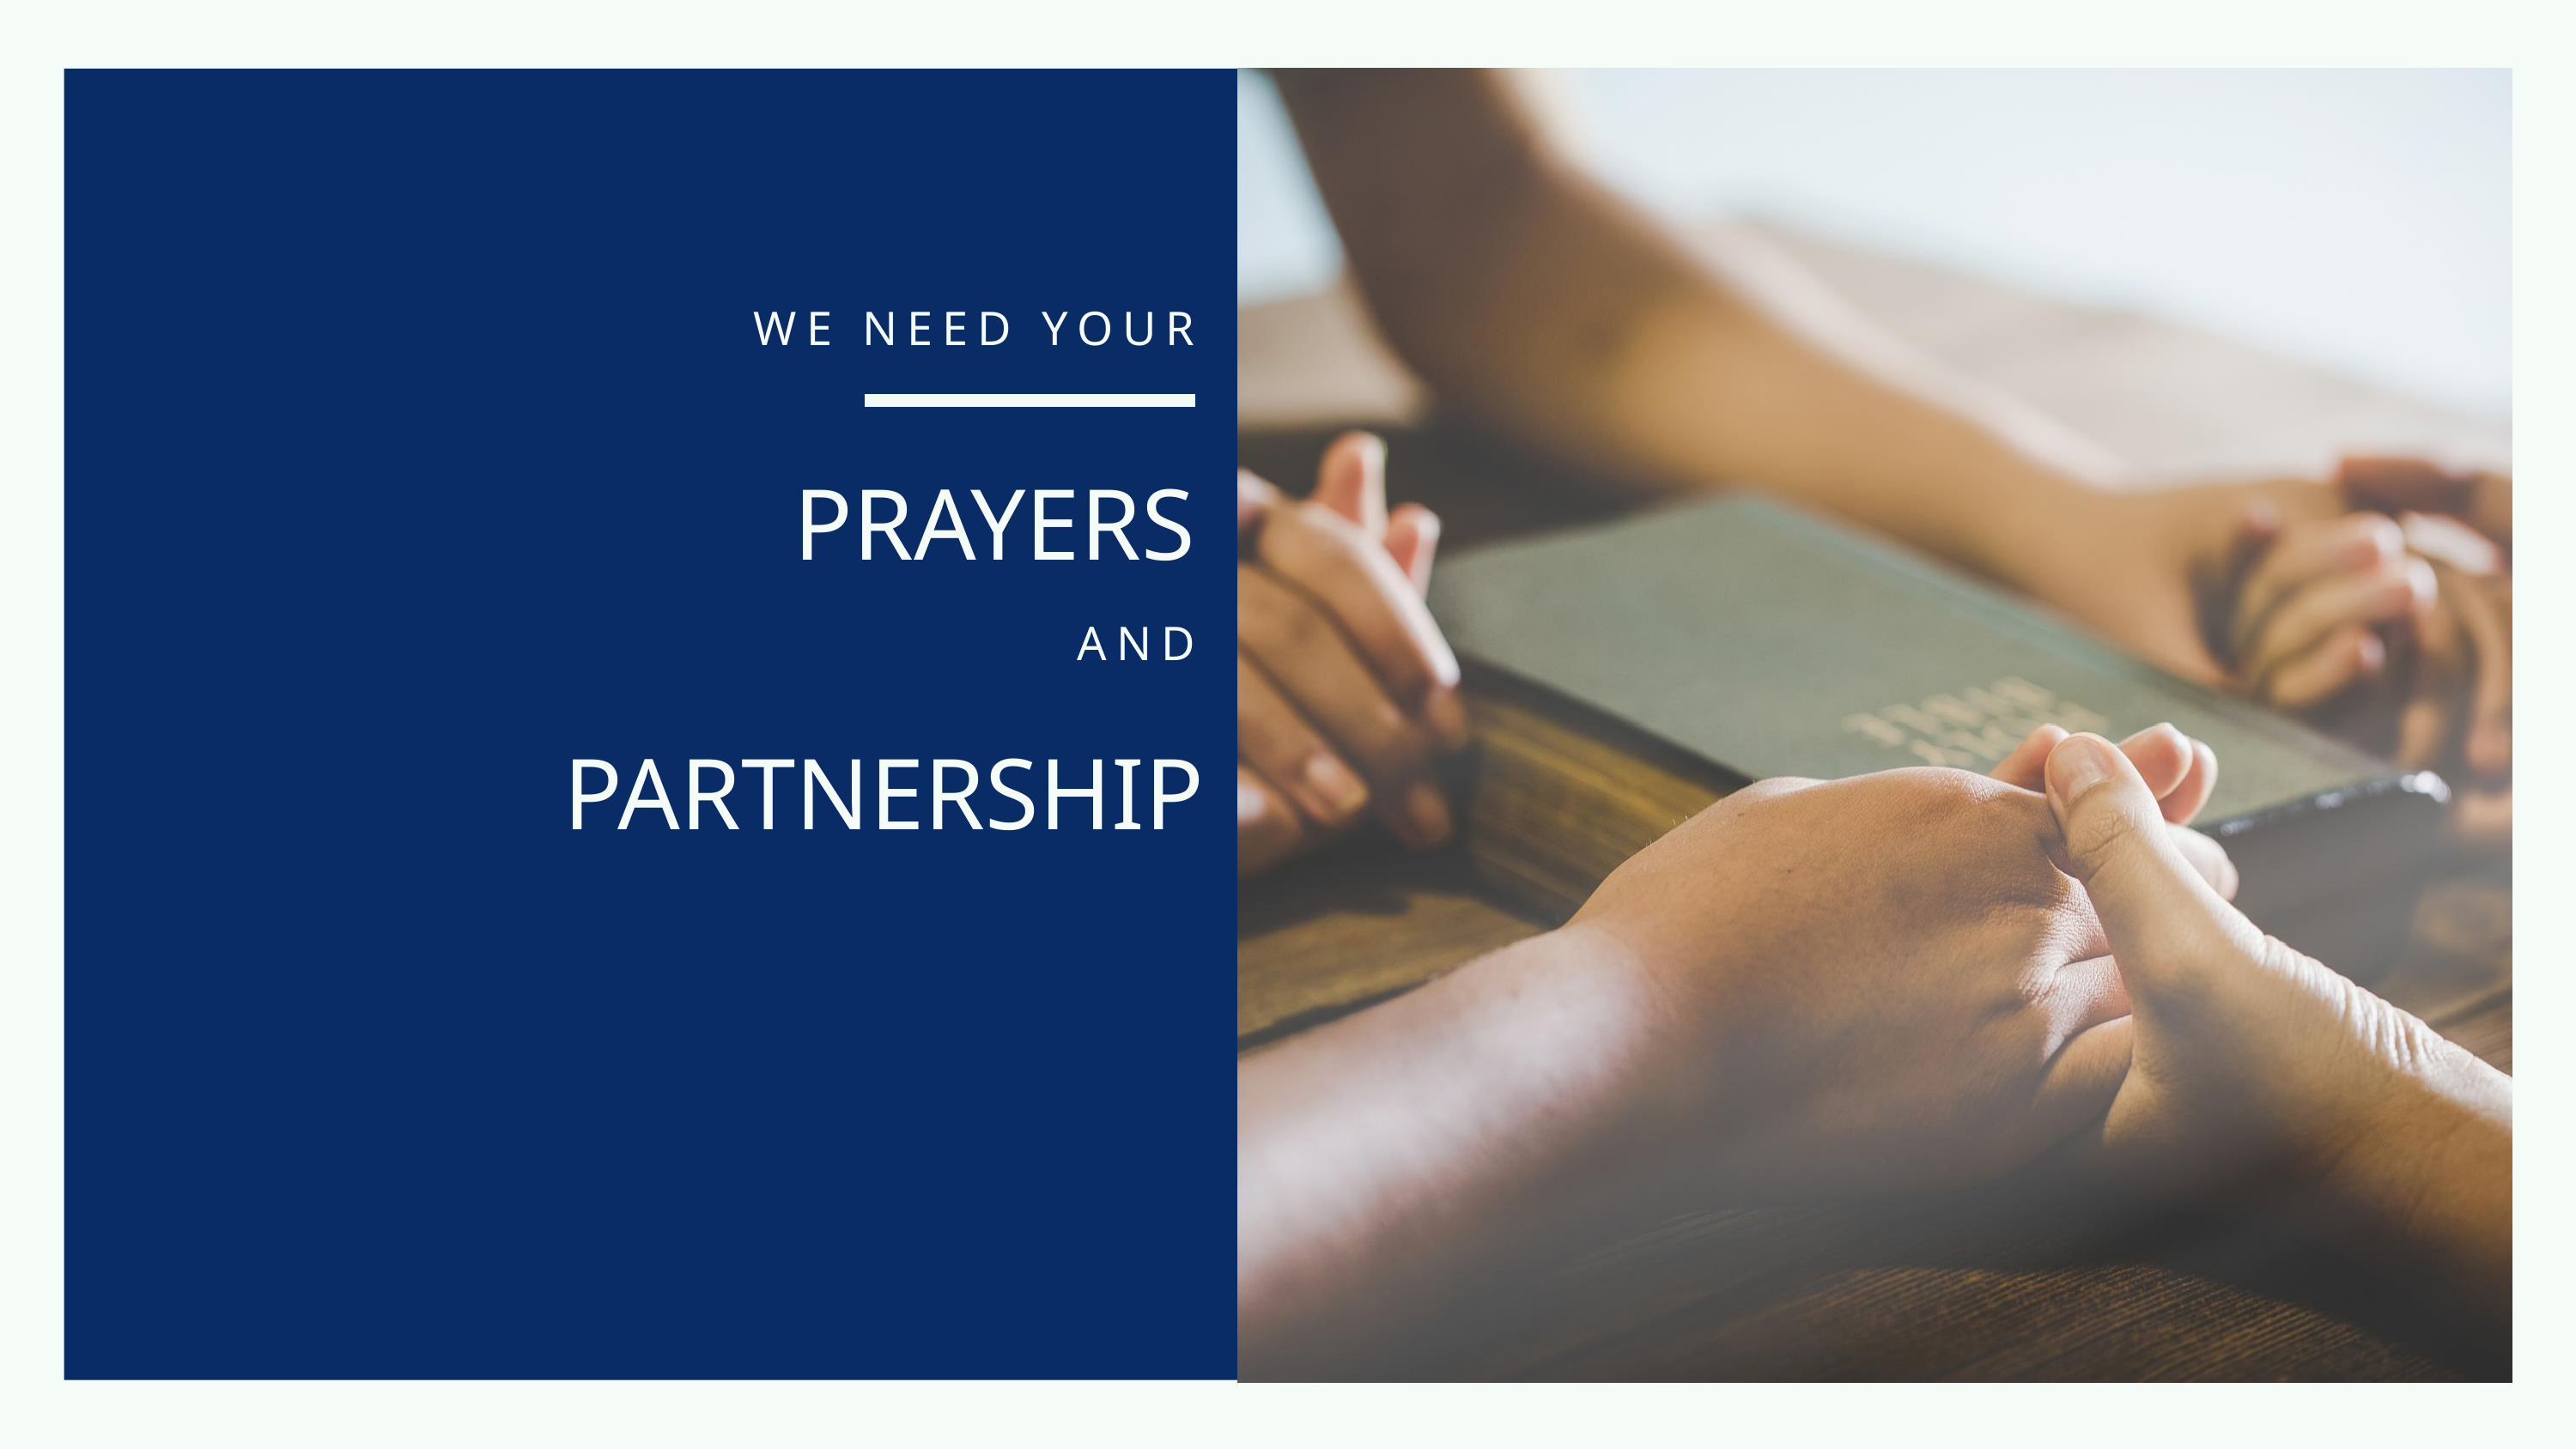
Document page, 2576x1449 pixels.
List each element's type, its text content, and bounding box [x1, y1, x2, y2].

picture [1237, 68, 2512, 1383]
text_box WE NEED YOUR [195, 289, 1195, 355]
text_box AND [1030, 604, 1196, 670]
text_box PRAYERS [195, 462, 1195, 580]
text_box [64, 68, 1236, 1380]
picture [865, 393, 1195, 407]
text_box PARTNERSHIP [204, 731, 1205, 850]
